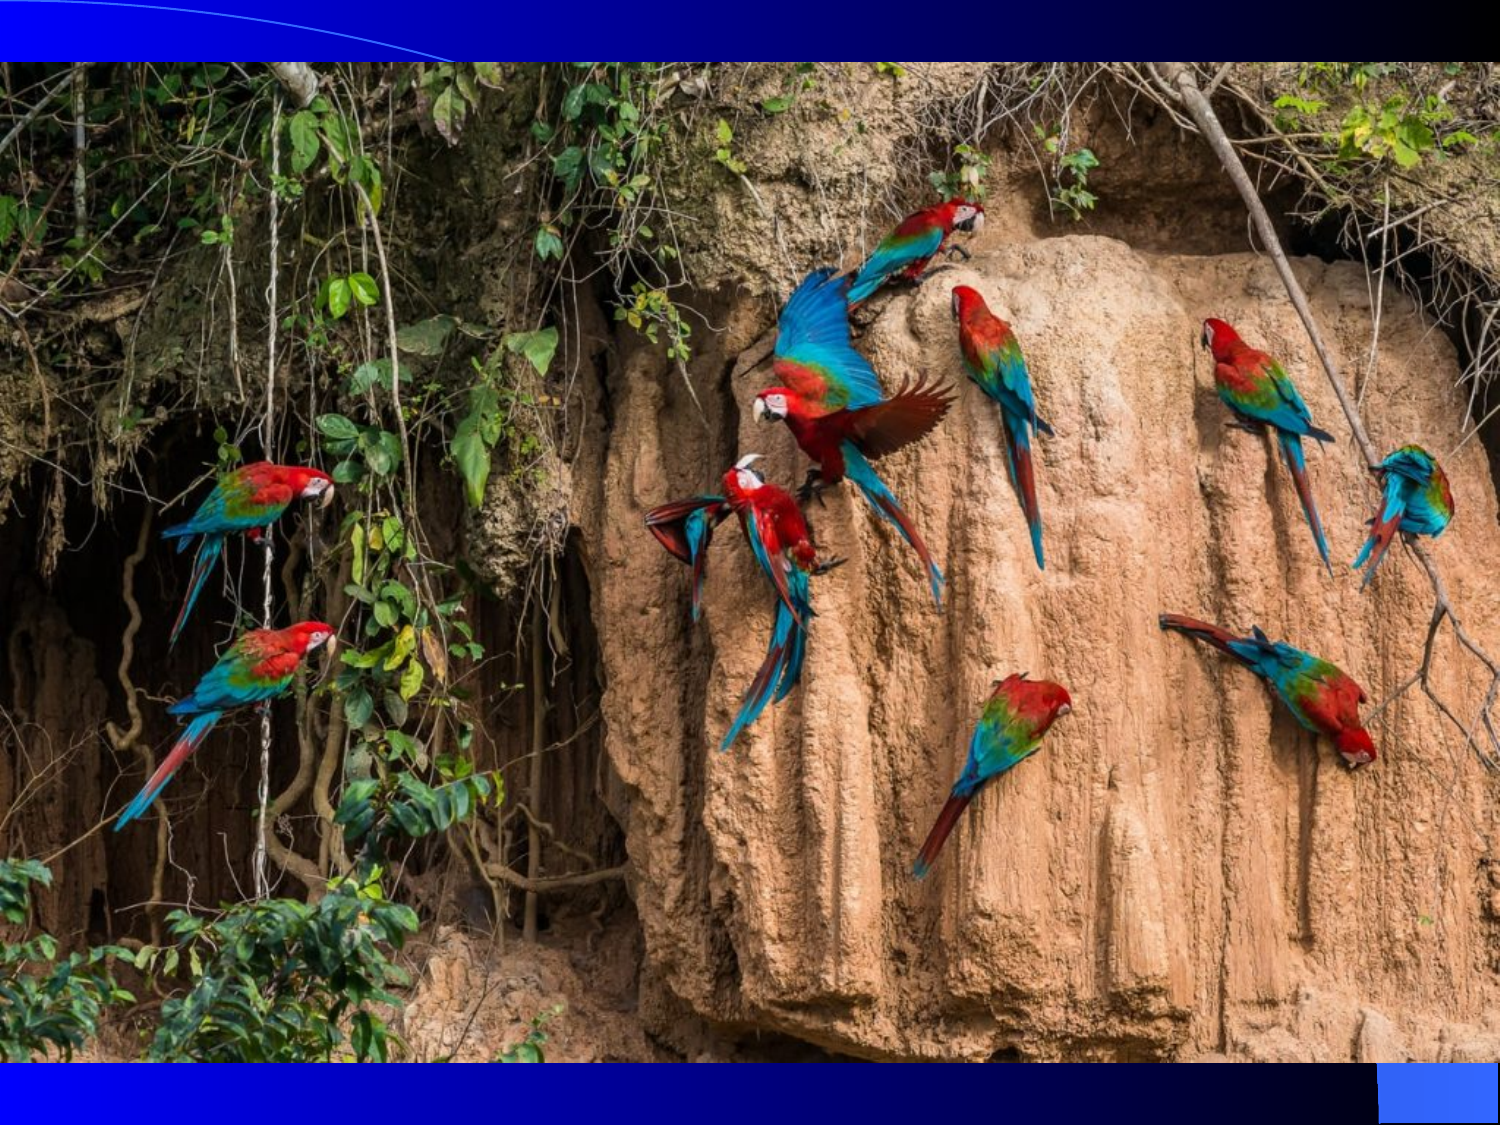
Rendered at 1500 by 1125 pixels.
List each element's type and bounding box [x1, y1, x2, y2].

picture [0, 61, 1500, 1063]
